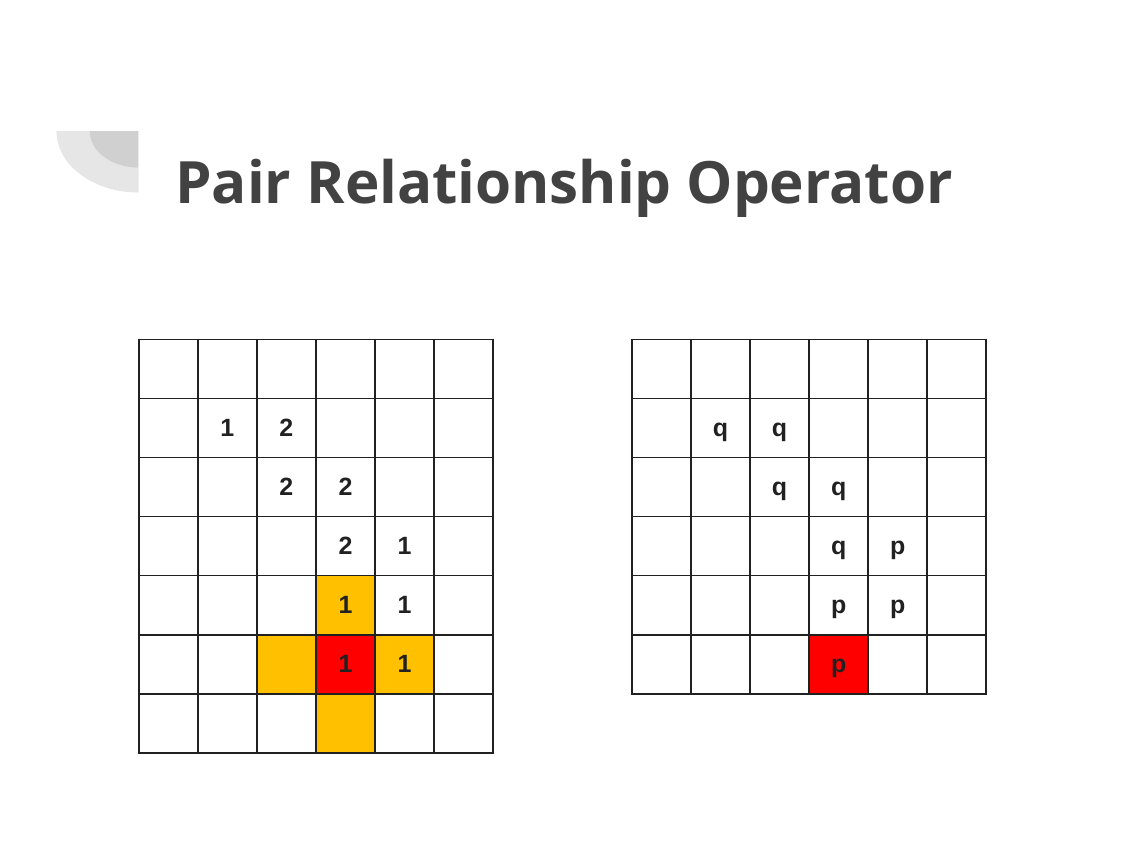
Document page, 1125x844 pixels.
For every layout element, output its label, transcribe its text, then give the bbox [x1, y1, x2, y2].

table_cell [435, 399, 492, 457]
table_cell [435, 695, 492, 752]
table_cell [928, 517, 985, 575]
table_cell 2 [258, 399, 315, 457]
table_header [317, 340, 374, 398]
table_header [633, 340, 690, 398]
title Pair Relationship Operator [160, 98, 1026, 263]
table_cell [258, 695, 315, 752]
table_cell [692, 458, 749, 516]
table_cell [633, 636, 690, 693]
table_cell [633, 576, 690, 634]
table_cell [869, 458, 926, 516]
table_cell [928, 399, 985, 457]
table_cell 1 [317, 636, 374, 693]
table_cell [810, 399, 867, 457]
table_cell p [810, 576, 867, 634]
table_cell [258, 576, 315, 634]
table_cell [928, 636, 985, 693]
table_cell 2 [258, 458, 315, 516]
table_cell [199, 576, 256, 634]
table_cell 2 [317, 458, 374, 516]
table_cell [376, 399, 433, 457]
table_cell [633, 517, 690, 575]
table_cell [692, 576, 749, 634]
table_cell 1 [317, 576, 374, 634]
table_cell [633, 458, 690, 516]
table_header [435, 340, 492, 398]
table_header [692, 340, 749, 398]
table_cell [258, 517, 315, 575]
table_cell [435, 636, 492, 693]
table_header [869, 340, 926, 398]
table_cell [751, 517, 808, 575]
table_cell q [751, 399, 808, 457]
table_cell q [810, 517, 867, 575]
table_cell [140, 517, 197, 575]
table_cell [199, 458, 256, 516]
table_cell [928, 458, 985, 516]
table_cell 1 [376, 576, 433, 634]
table_cell q [692, 399, 749, 457]
table_cell [140, 636, 197, 693]
table_cell [376, 458, 433, 516]
table_cell p [810, 636, 867, 693]
table_cell p [869, 576, 926, 634]
table_cell [258, 636, 315, 693]
table_cell [140, 576, 197, 634]
table_cell [869, 399, 926, 457]
table_cell [199, 636, 256, 693]
table_cell 1 [376, 517, 433, 575]
table_cell [751, 576, 808, 634]
table_cell q [810, 458, 867, 516]
table_cell [435, 458, 492, 516]
table_header [810, 340, 867, 398]
table_cell 2 [317, 517, 374, 575]
table_header [376, 340, 433, 398]
table_cell [376, 695, 433, 752]
table_cell [633, 399, 690, 457]
table_cell [869, 636, 926, 693]
table_cell [199, 517, 256, 575]
table_header [140, 340, 197, 398]
table_cell p [869, 517, 926, 575]
table_header [928, 340, 985, 398]
table_cell [199, 695, 256, 752]
table_cell [140, 695, 197, 752]
table_cell q [751, 458, 808, 516]
table_cell [435, 517, 492, 575]
table_cell [140, 458, 197, 516]
table_header [258, 340, 315, 398]
table_cell [317, 399, 374, 457]
table_cell [140, 399, 197, 457]
table_cell [928, 576, 985, 634]
table_cell [317, 695, 374, 752]
table_cell 1 [199, 399, 256, 457]
table_cell 1 [376, 636, 433, 693]
table_cell [692, 517, 749, 575]
table_cell [751, 636, 808, 693]
table_cell [692, 636, 749, 693]
table_cell [435, 576, 492, 634]
table_header [751, 340, 808, 398]
table_header [199, 340, 256, 398]
